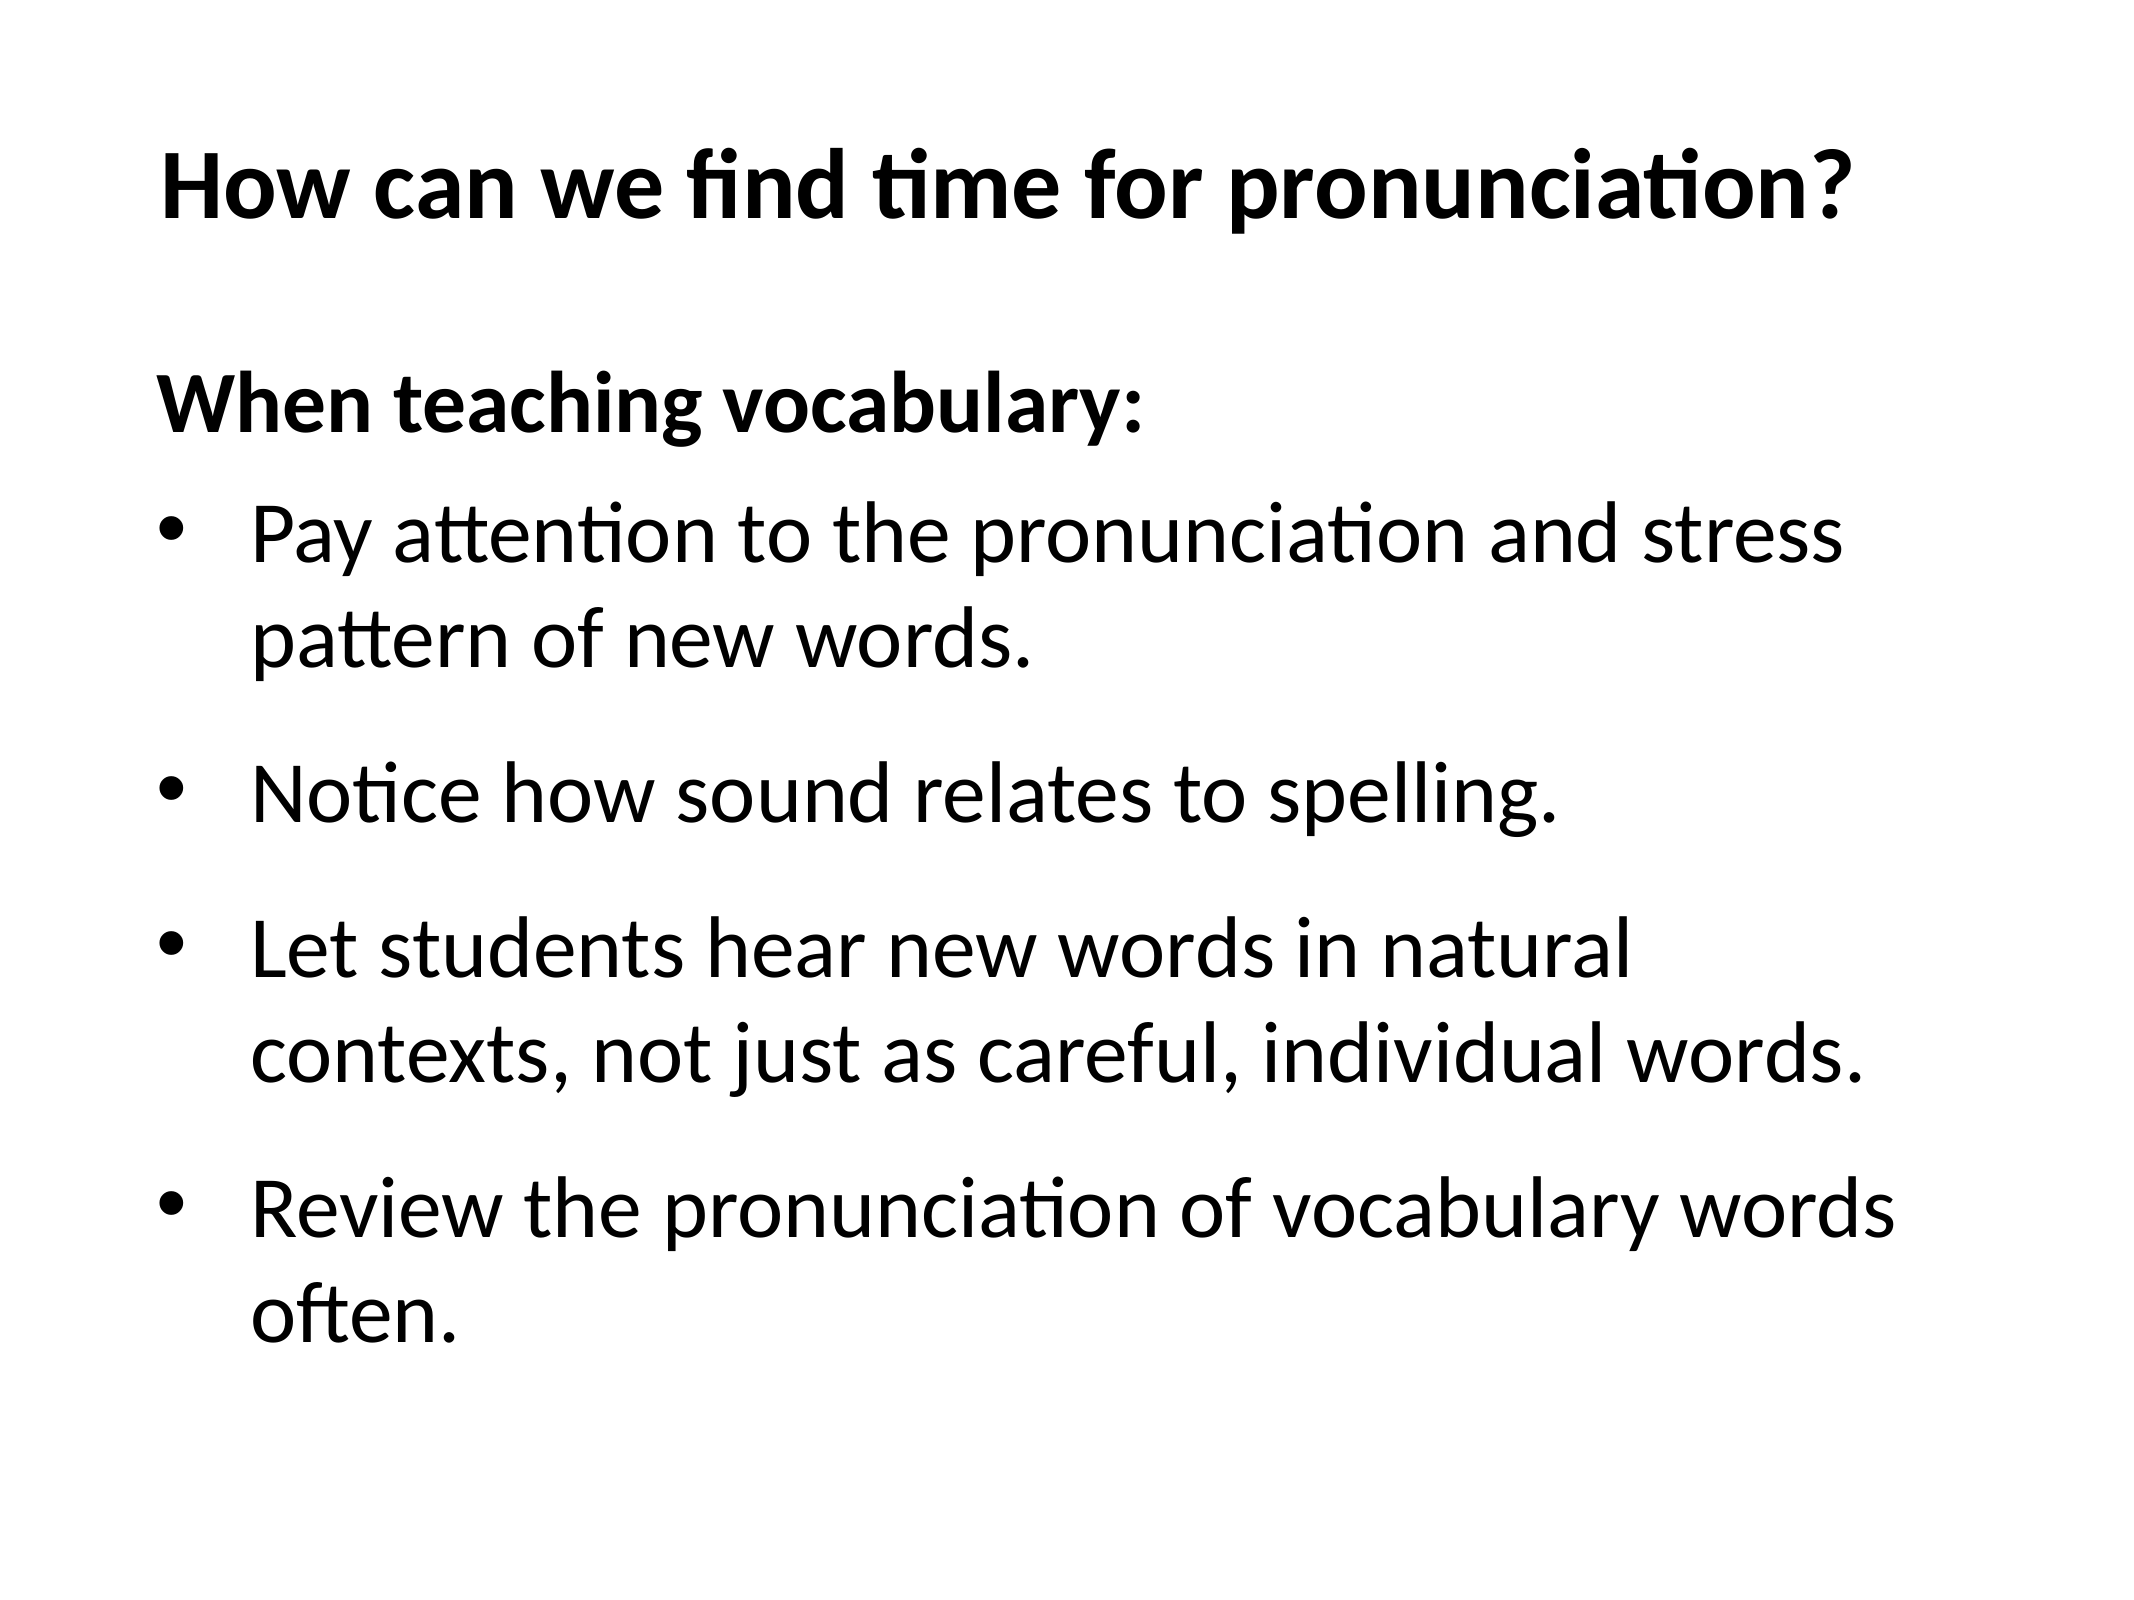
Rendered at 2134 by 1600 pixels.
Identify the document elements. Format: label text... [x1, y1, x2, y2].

text_box When teaching vocabulary: Pay attention to the pronunciation and stress pattern of new words. Notice how sound relates to spelling. Let students hear new words in natural contexts, not just as careful, individual words. Review the pronunciation of vocabulary words often. [141, 337, 1980, 1368]
text_box How can we find time for pronunciation? [160, 118, 2000, 275]
